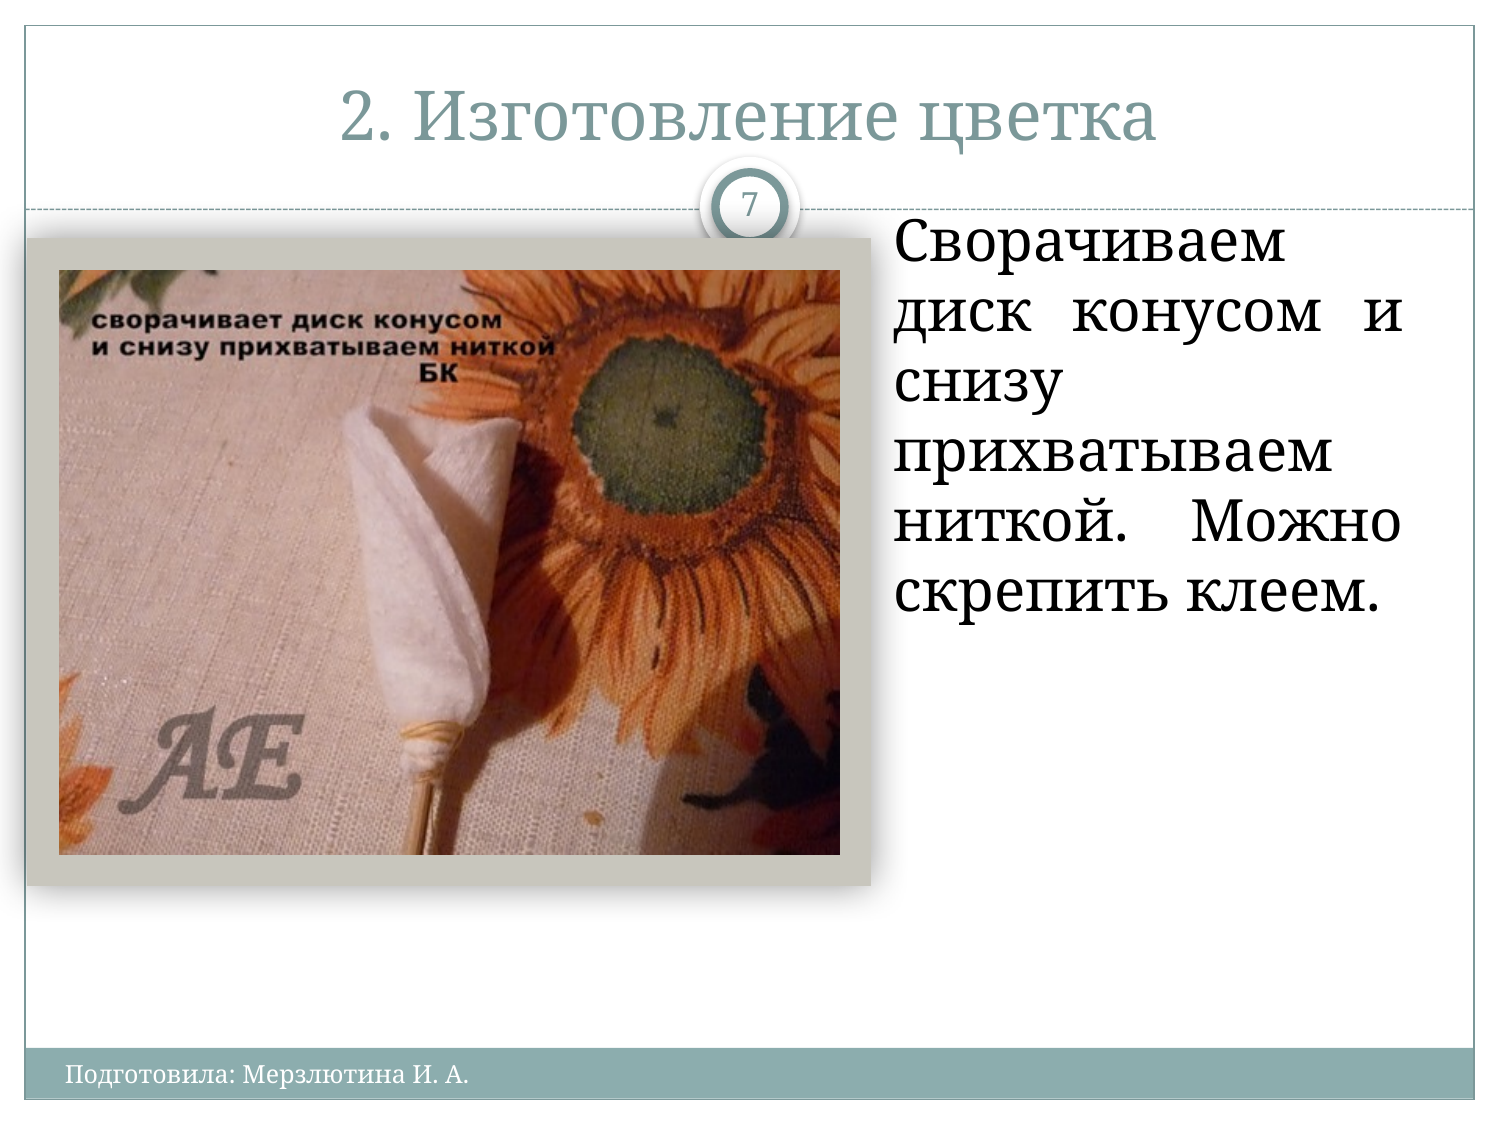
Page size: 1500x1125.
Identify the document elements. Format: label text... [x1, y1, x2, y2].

slide_number 7 [712, 169, 788, 211]
title 2. Изготовление цветка [49, 37, 1450, 162]
picture [58, 269, 841, 856]
footer Подготовила: Мерзлютина И. А. [50, 1051, 638, 1112]
text_box Сворачиваем диск конусом и снизу прихватываем ниткой. Можно скрепить клеем. [878, 196, 1418, 631]
